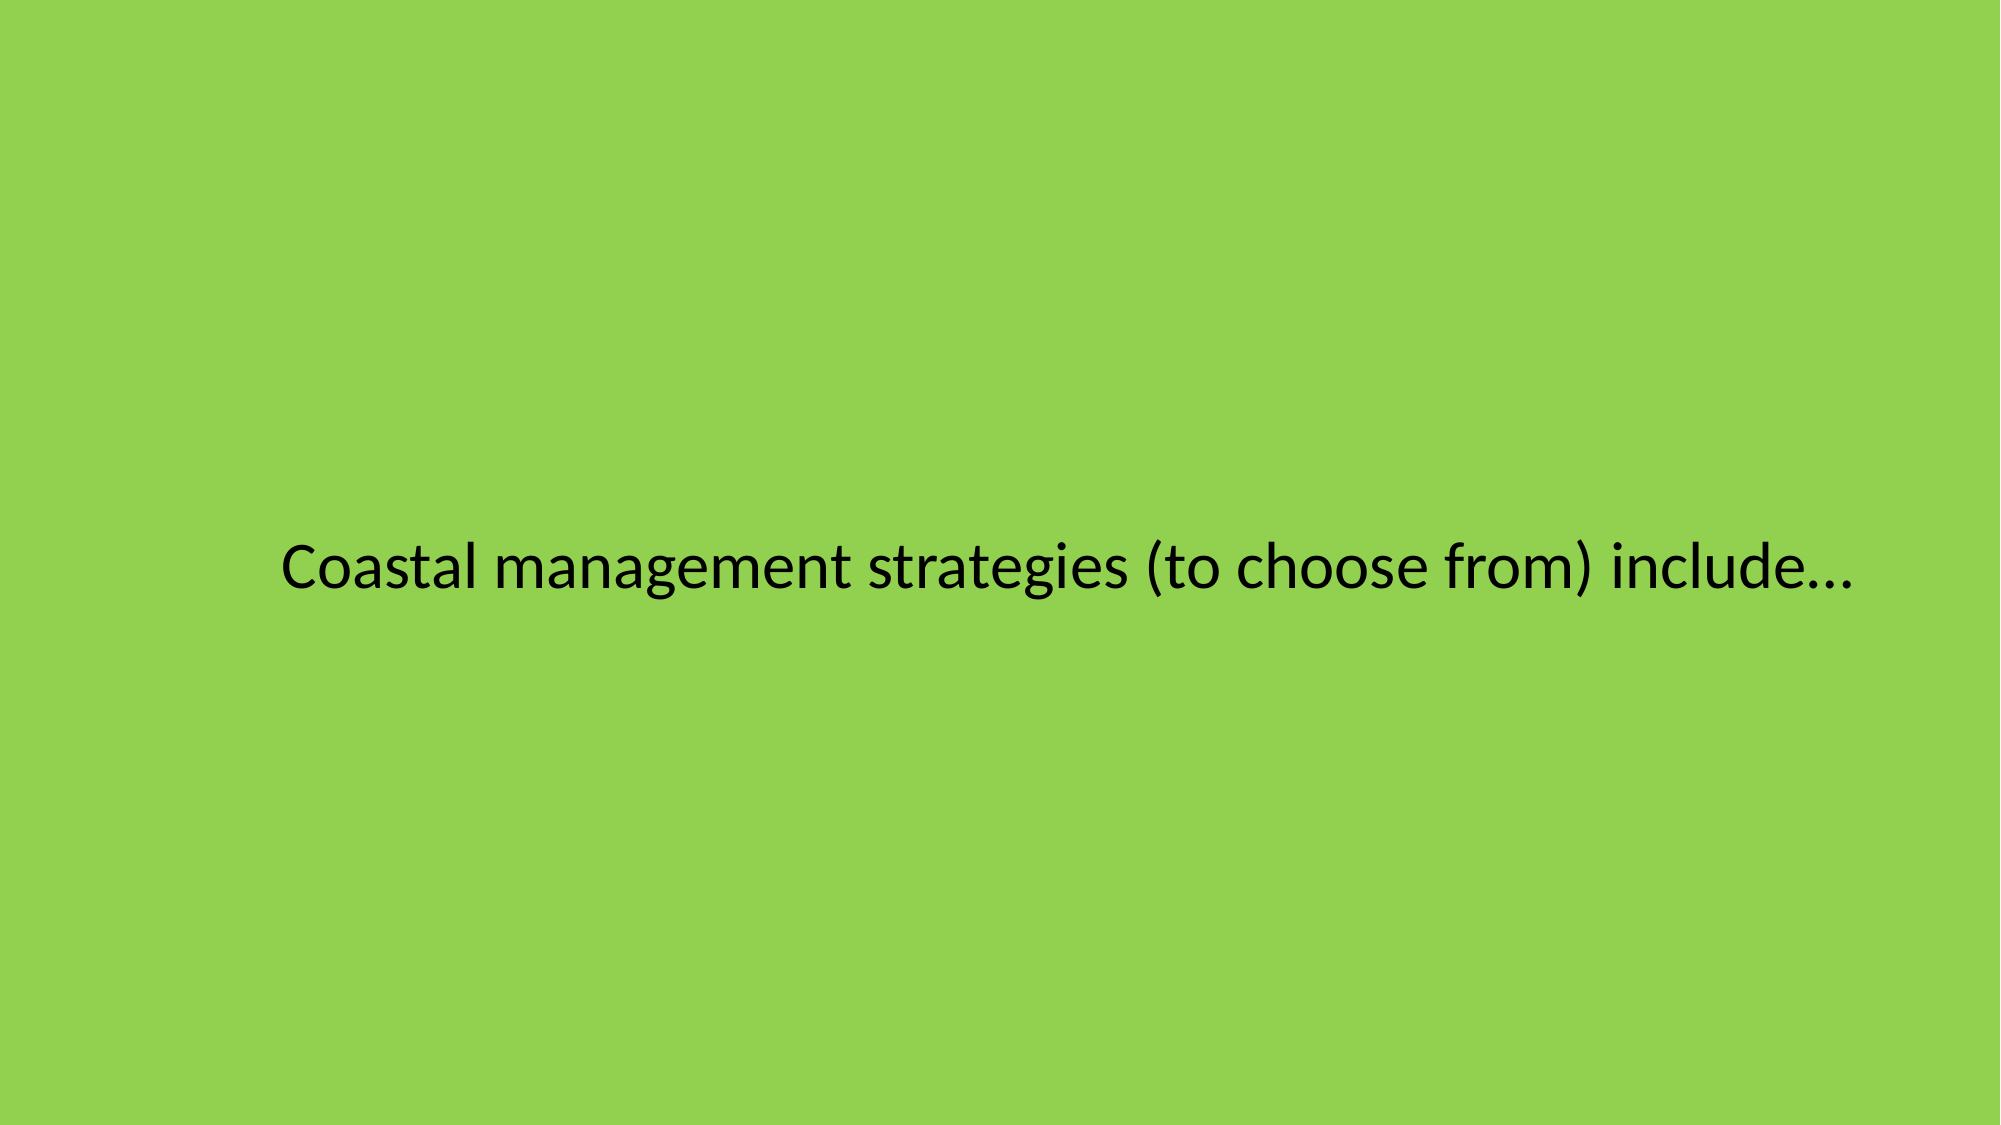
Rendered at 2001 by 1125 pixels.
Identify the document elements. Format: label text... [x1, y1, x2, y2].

text_box Coastal management strategies (to choose from) include… [205, 514, 1932, 610]
